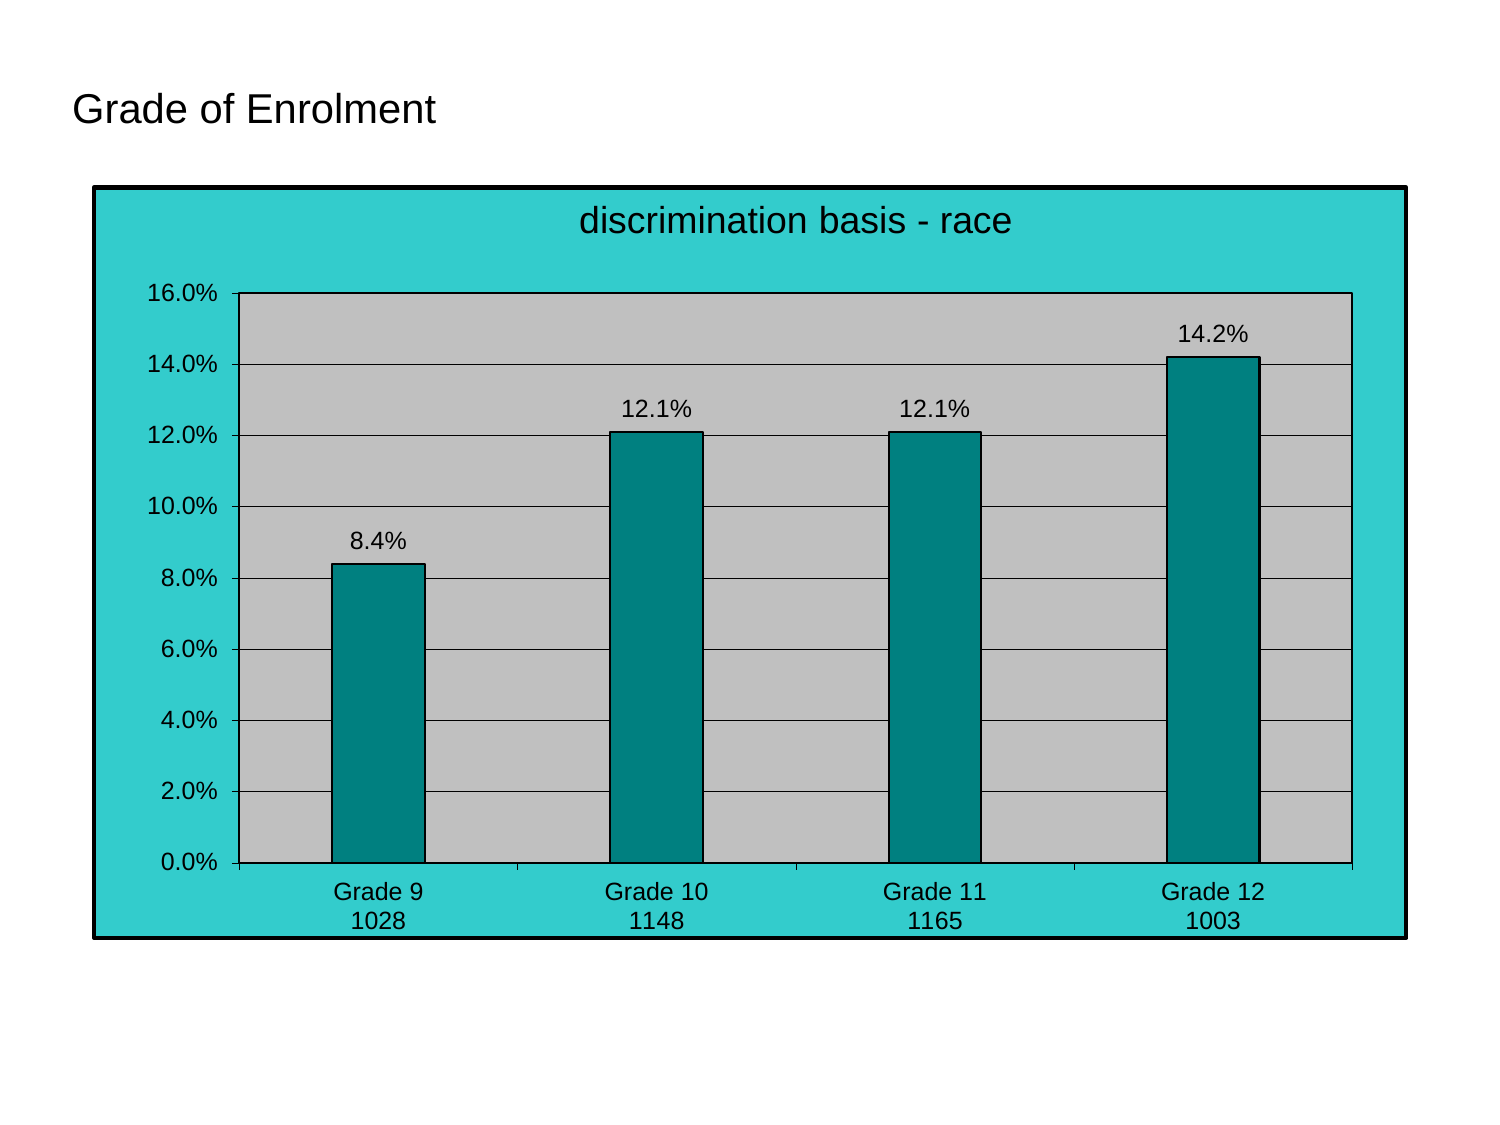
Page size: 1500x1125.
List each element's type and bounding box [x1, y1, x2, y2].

picture [91, 185, 1409, 940]
